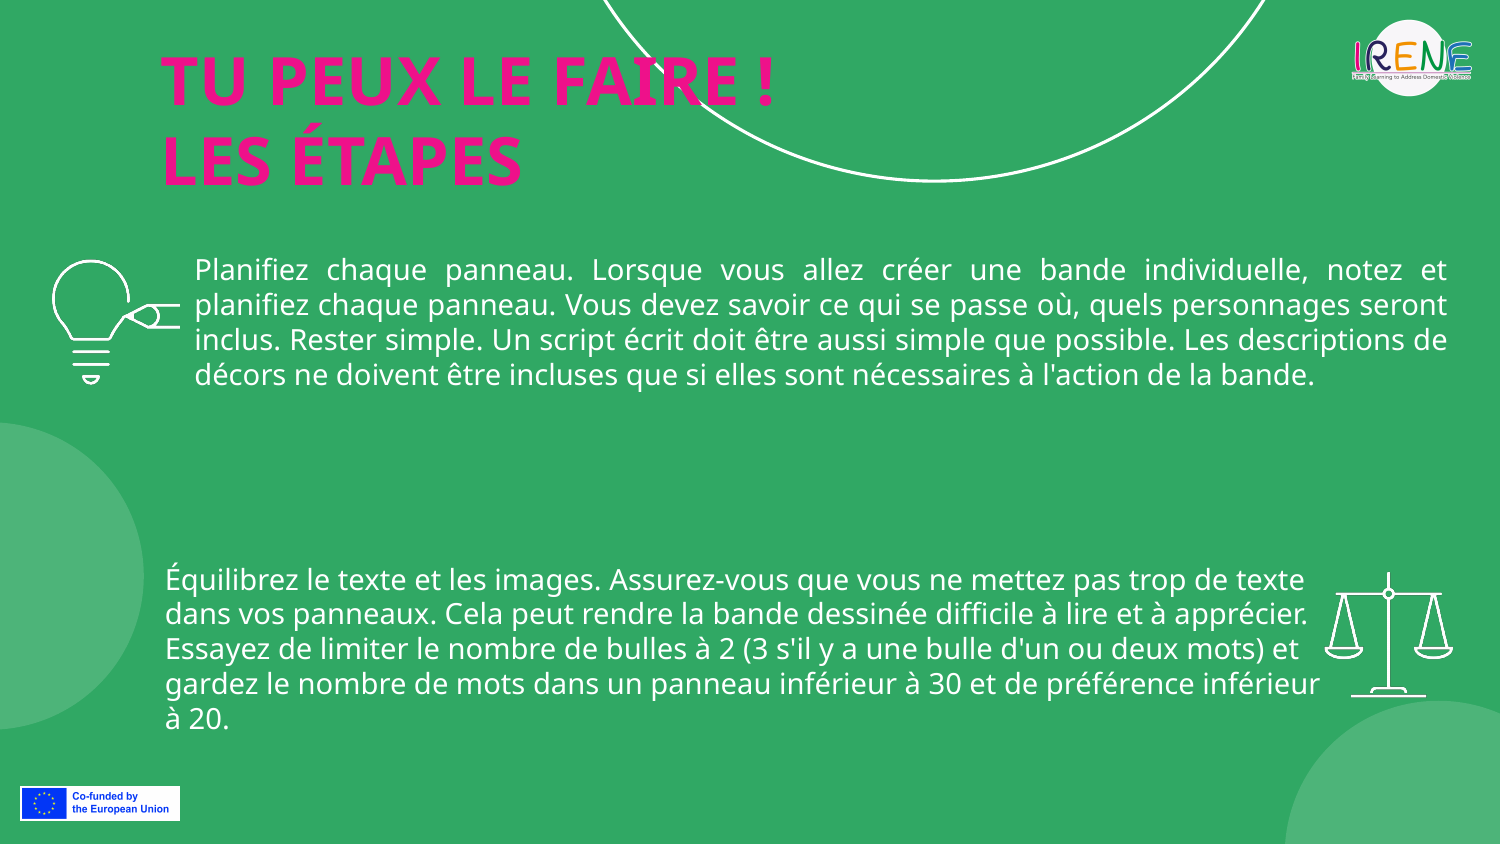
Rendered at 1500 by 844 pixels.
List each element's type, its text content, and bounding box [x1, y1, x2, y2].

picture [1319, 19, 1500, 98]
picture [1313, 559, 1464, 711]
title TU PEUX LE FAIRE ! LES ÉTAPES [145, 23, 1207, 189]
picture [19, 786, 180, 821]
text_box Planifiez chaque panneau. Lorsque vous allez créer une bande individuelle, notez et planifiez chaque panneau. Vous devez savoir ce qui se passe où, quels personnages seront inclus. Rester simple. Un script écrit doit être aussi simple que possible. Les descriptions de décors ne doivent être incluses que si elles sont nécessaires à l'action de la bande. [179, 208, 1464, 399]
text_box Équilibrez le texte et les images. Assurez-vous que vous ne mettez pas trop de texte dans vos panneaux. Cela peut rendre la bande dessinée difficile à lire et à apprécier. Essayez de limiter le nombre de bulles à 2 (3 s'il y a une bulle d'un ou deux mots) et gardez le nombre de mots dans un panneau inférieur à 30 et de préférence inférieur à 20. [149, 553, 1350, 743]
picture [36, 247, 186, 398]
